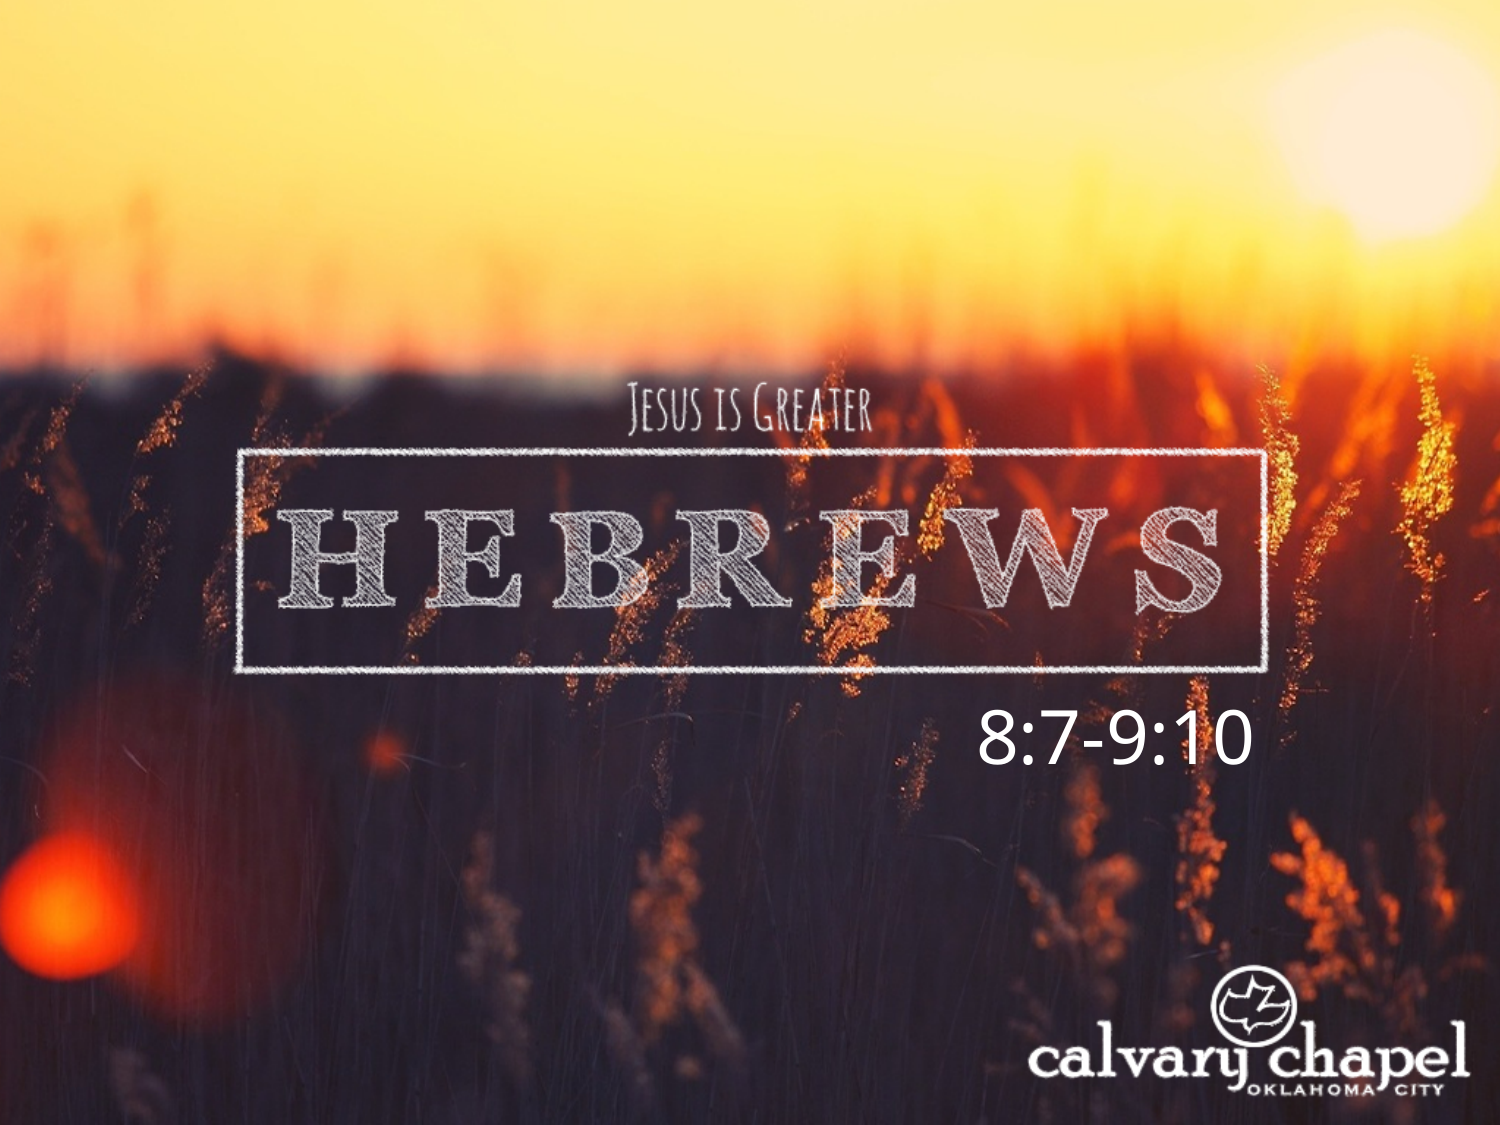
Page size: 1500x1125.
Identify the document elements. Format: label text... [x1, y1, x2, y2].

picture [0, 0, 1500, 1125]
text_box 8:7-9:10 [773, 682, 1271, 788]
